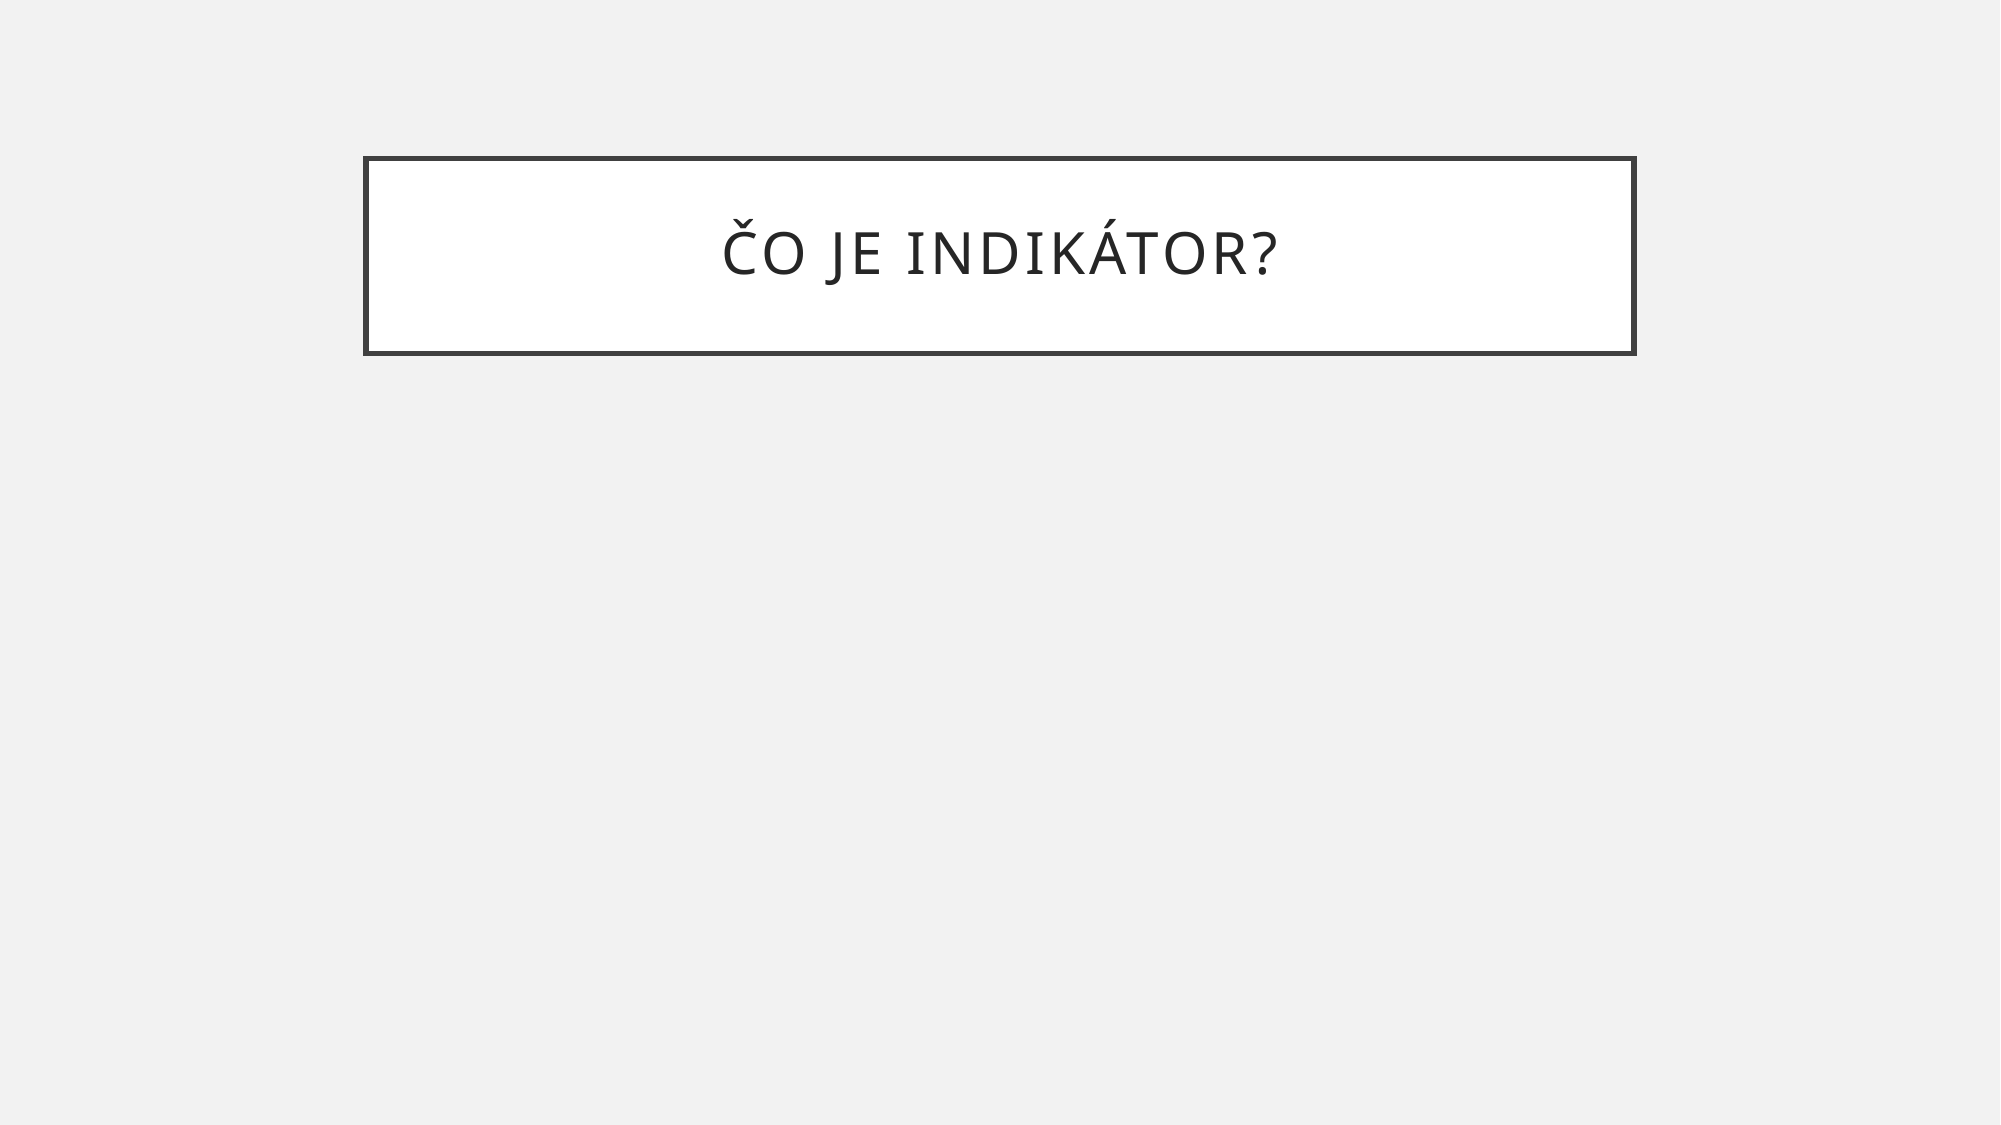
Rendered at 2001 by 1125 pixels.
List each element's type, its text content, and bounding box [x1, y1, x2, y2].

title Čo je indikátor? [363, 156, 1637, 356]
